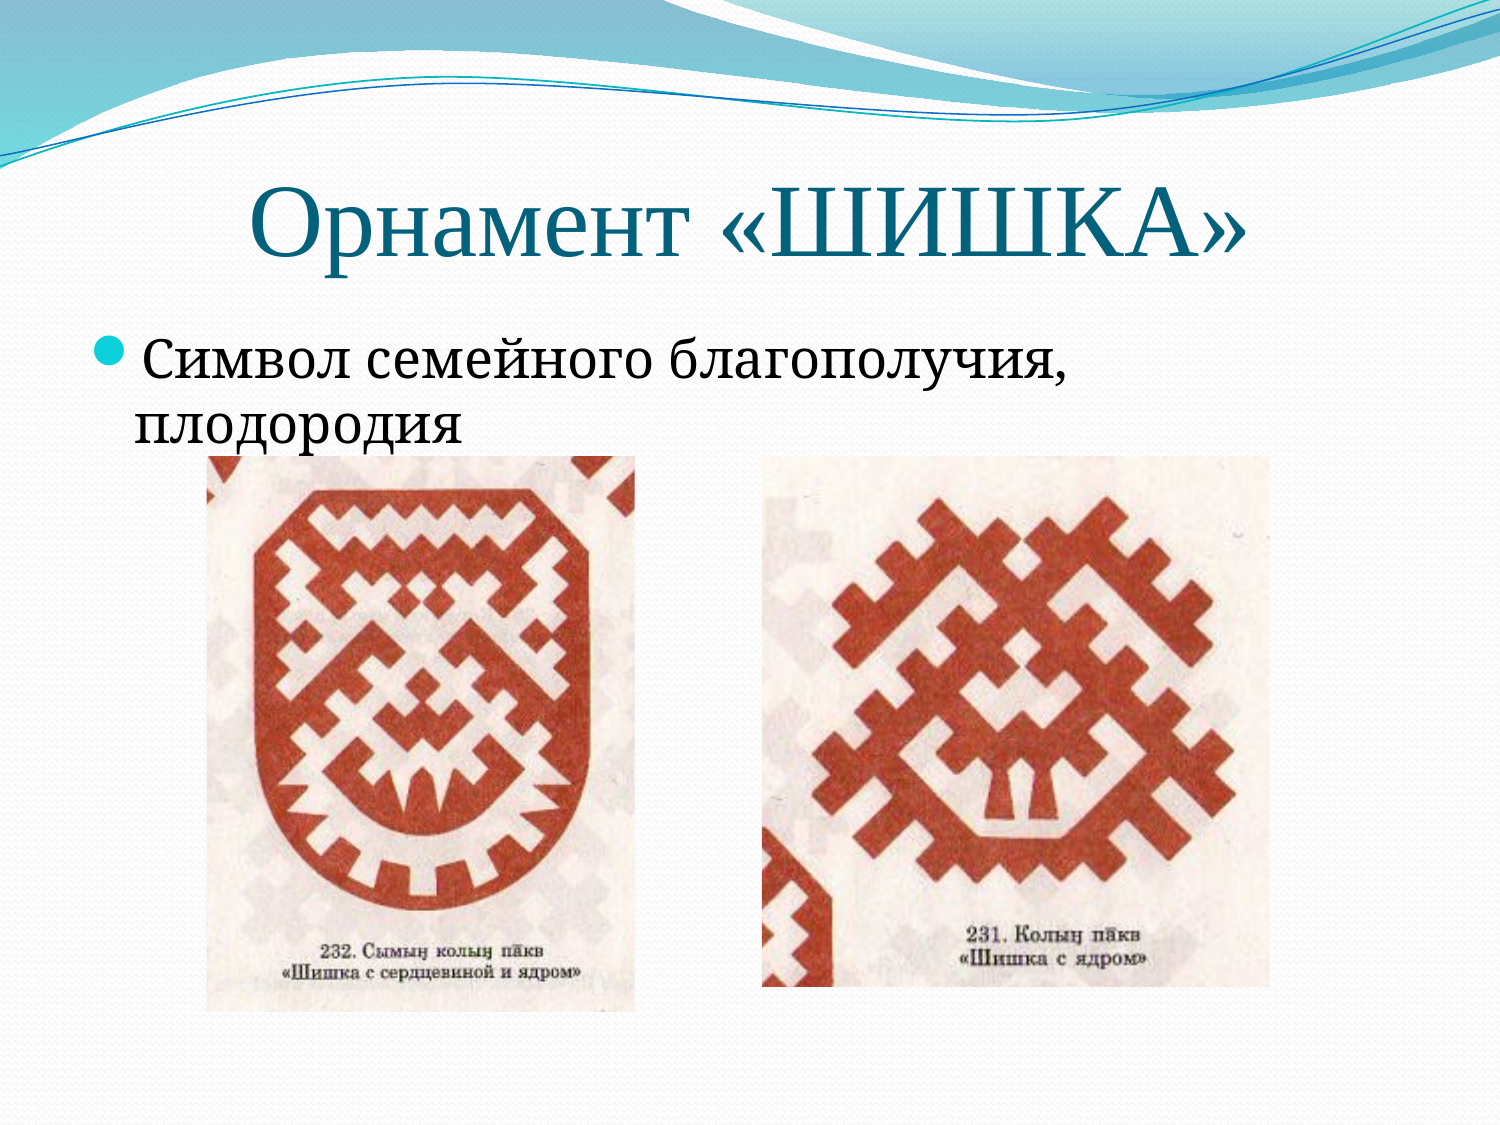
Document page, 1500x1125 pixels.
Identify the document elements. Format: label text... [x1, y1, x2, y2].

picture [761, 455, 1270, 988]
list Символ семейного благополучия, плодородия [75, 317, 1425, 1038]
title Орнамент «ШИШКА» [88, 90, 1439, 278]
picture [206, 455, 635, 1012]
